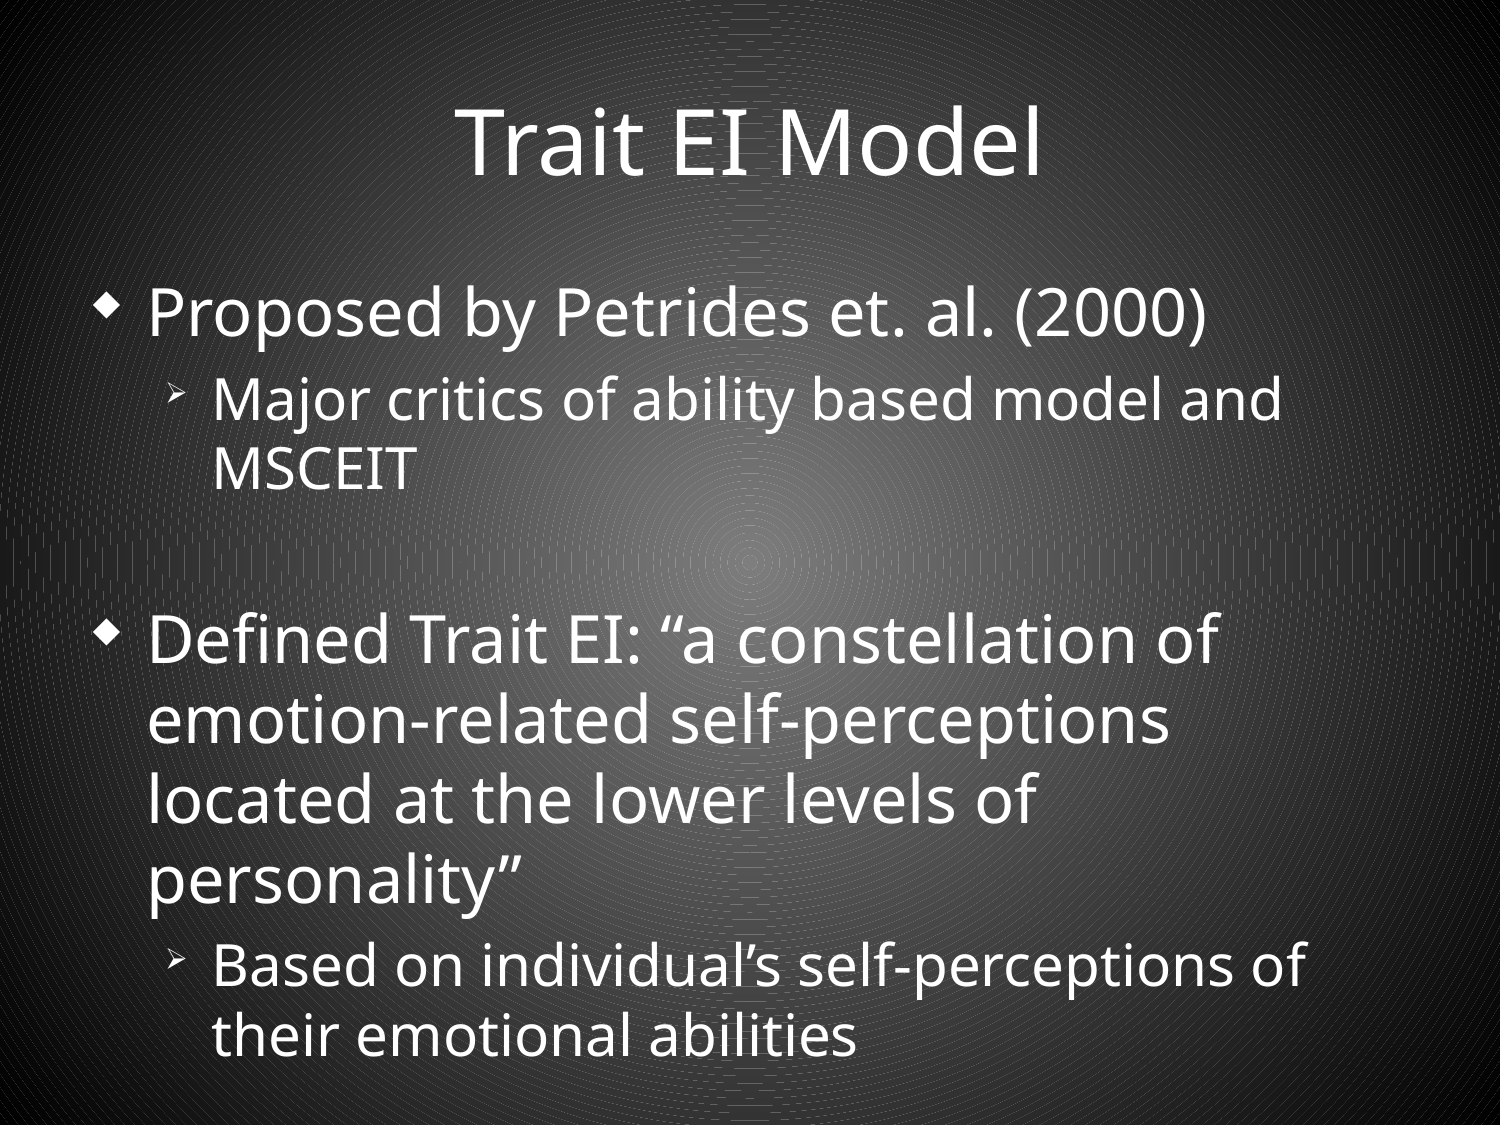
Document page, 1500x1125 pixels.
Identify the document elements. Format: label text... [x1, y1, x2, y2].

list Proposed by Petrides et. al. (2000) Major critics of ability based model and MSCEIT Defined Trait EI: “a constellation of emotion-related self-perceptions located at the lower levels of personality” Based on individual’s self-perceptions of their emotional abilities ** [74, 262, 1426, 1125]
title Trait EI Model [74, 44, 1426, 233]
